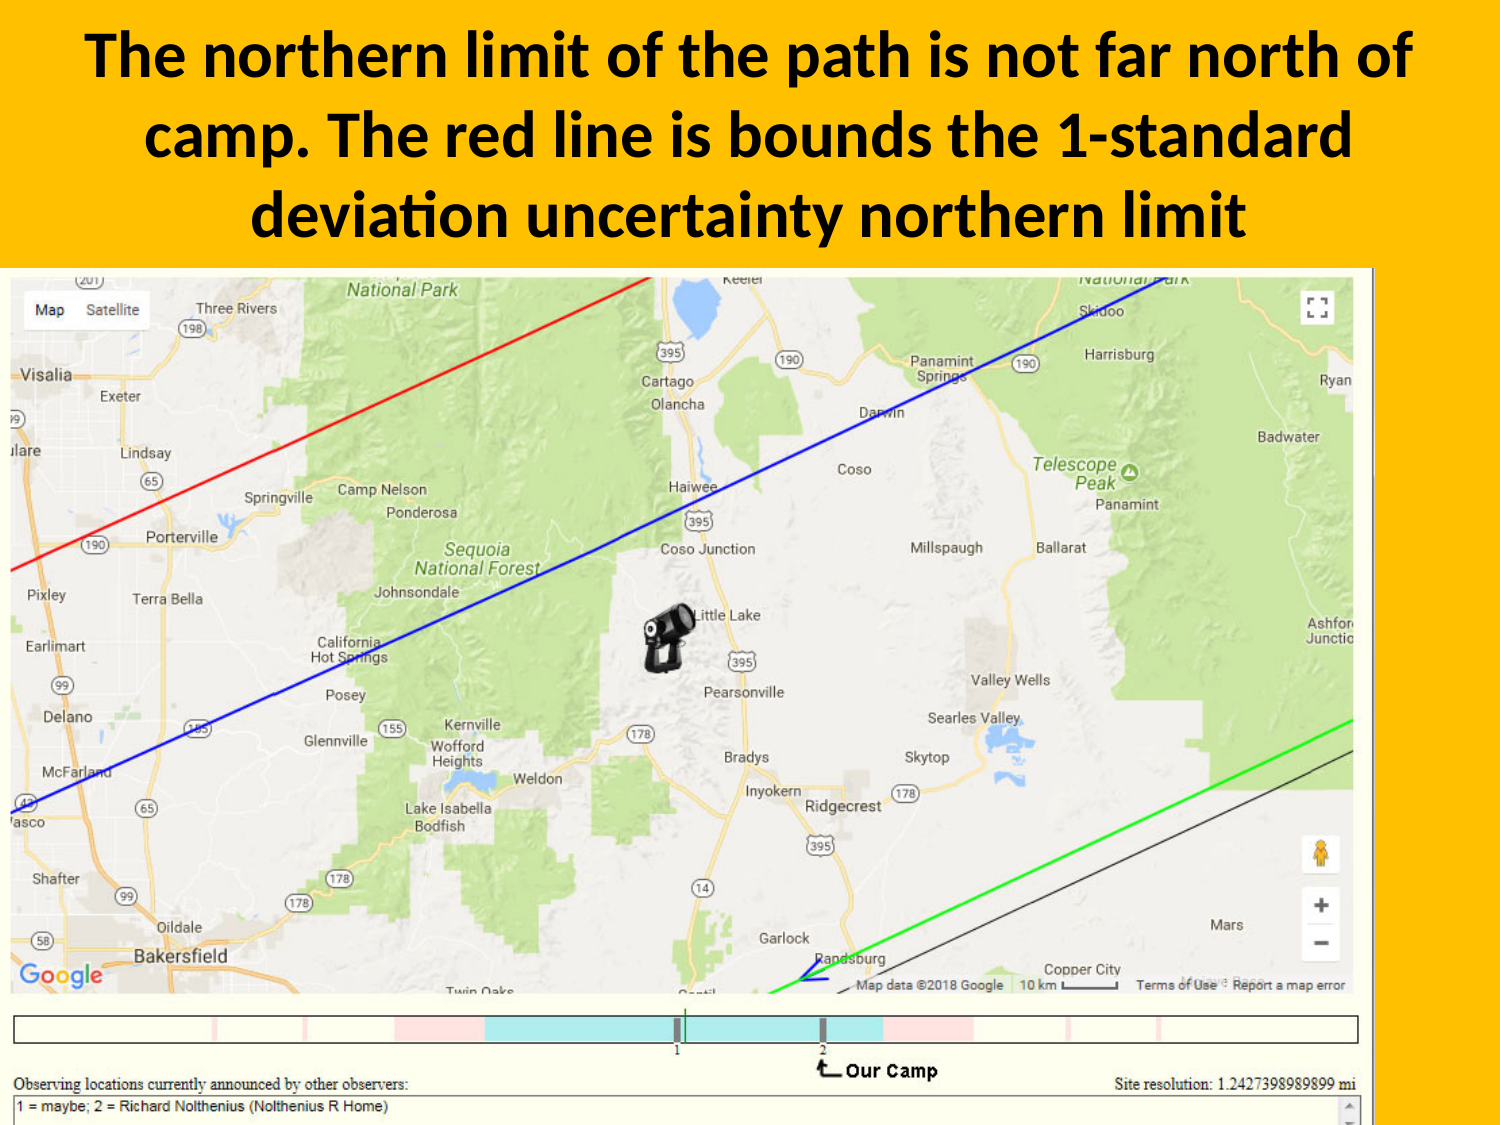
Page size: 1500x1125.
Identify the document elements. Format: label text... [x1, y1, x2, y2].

title The northern limit of the path is not far north of camp. The red line is bounds the 1-standard deviation uncertainty northern limit [24, 0, 1475, 263]
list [0, 268, 1376, 1125]
